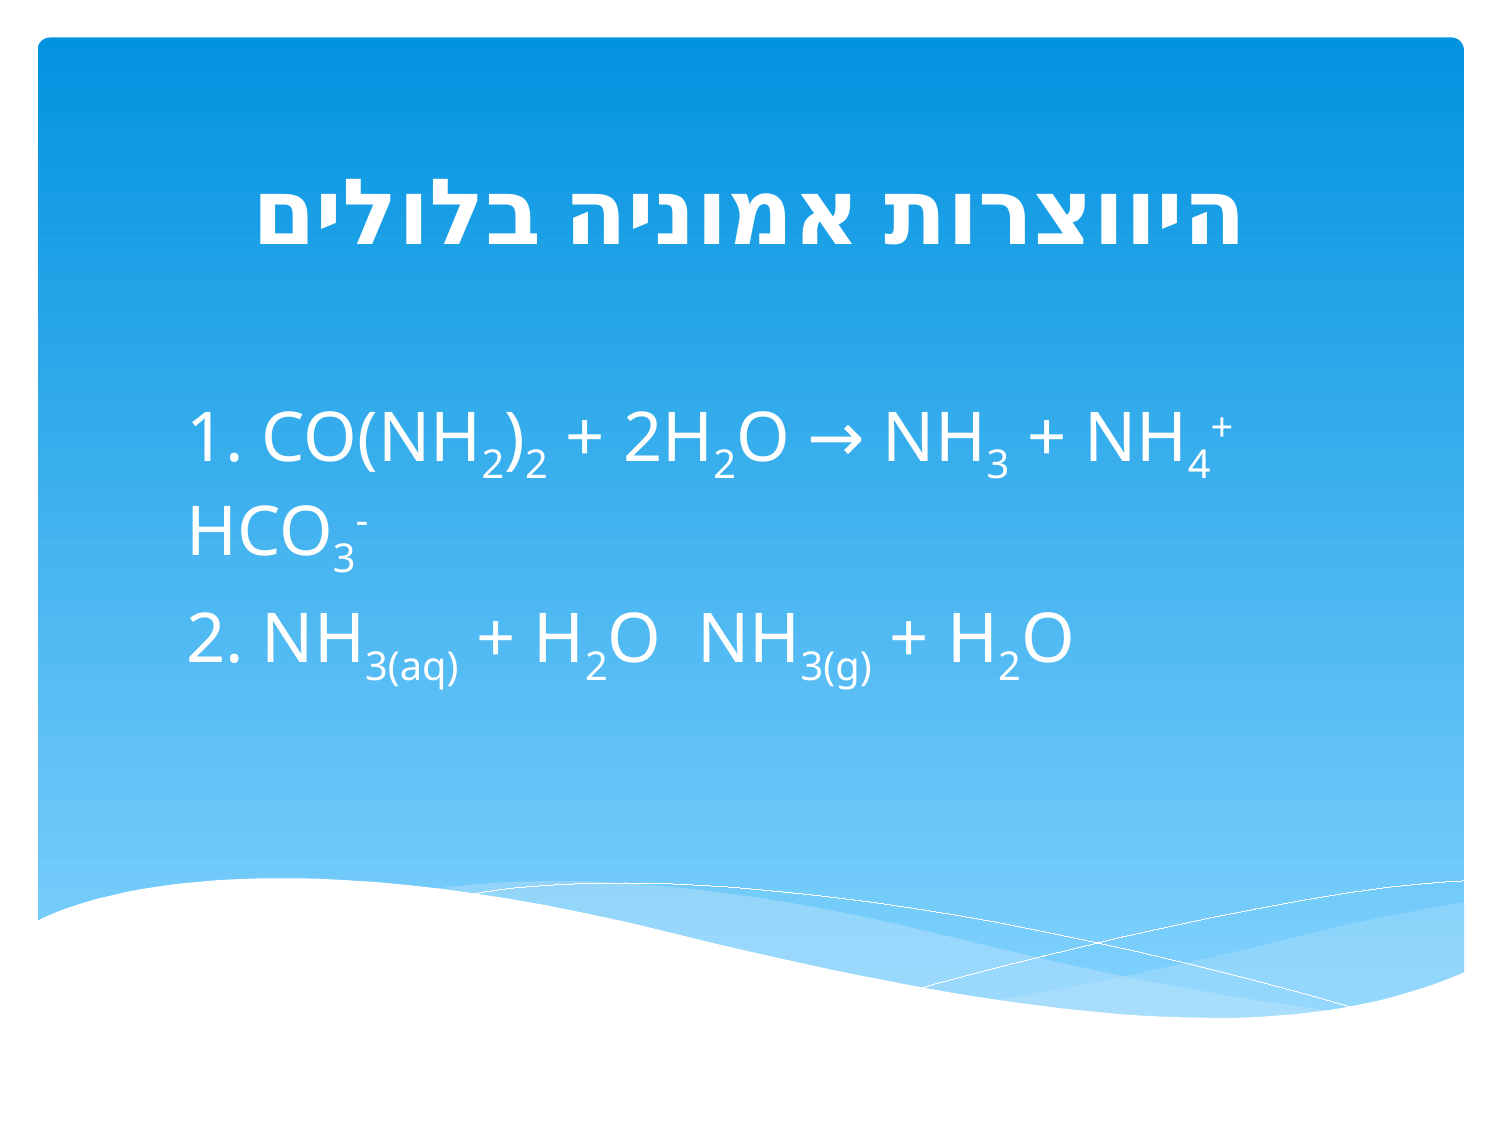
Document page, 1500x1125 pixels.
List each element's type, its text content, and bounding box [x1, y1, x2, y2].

title היווצרות אמוניה בלולים [112, 78, 1388, 338]
